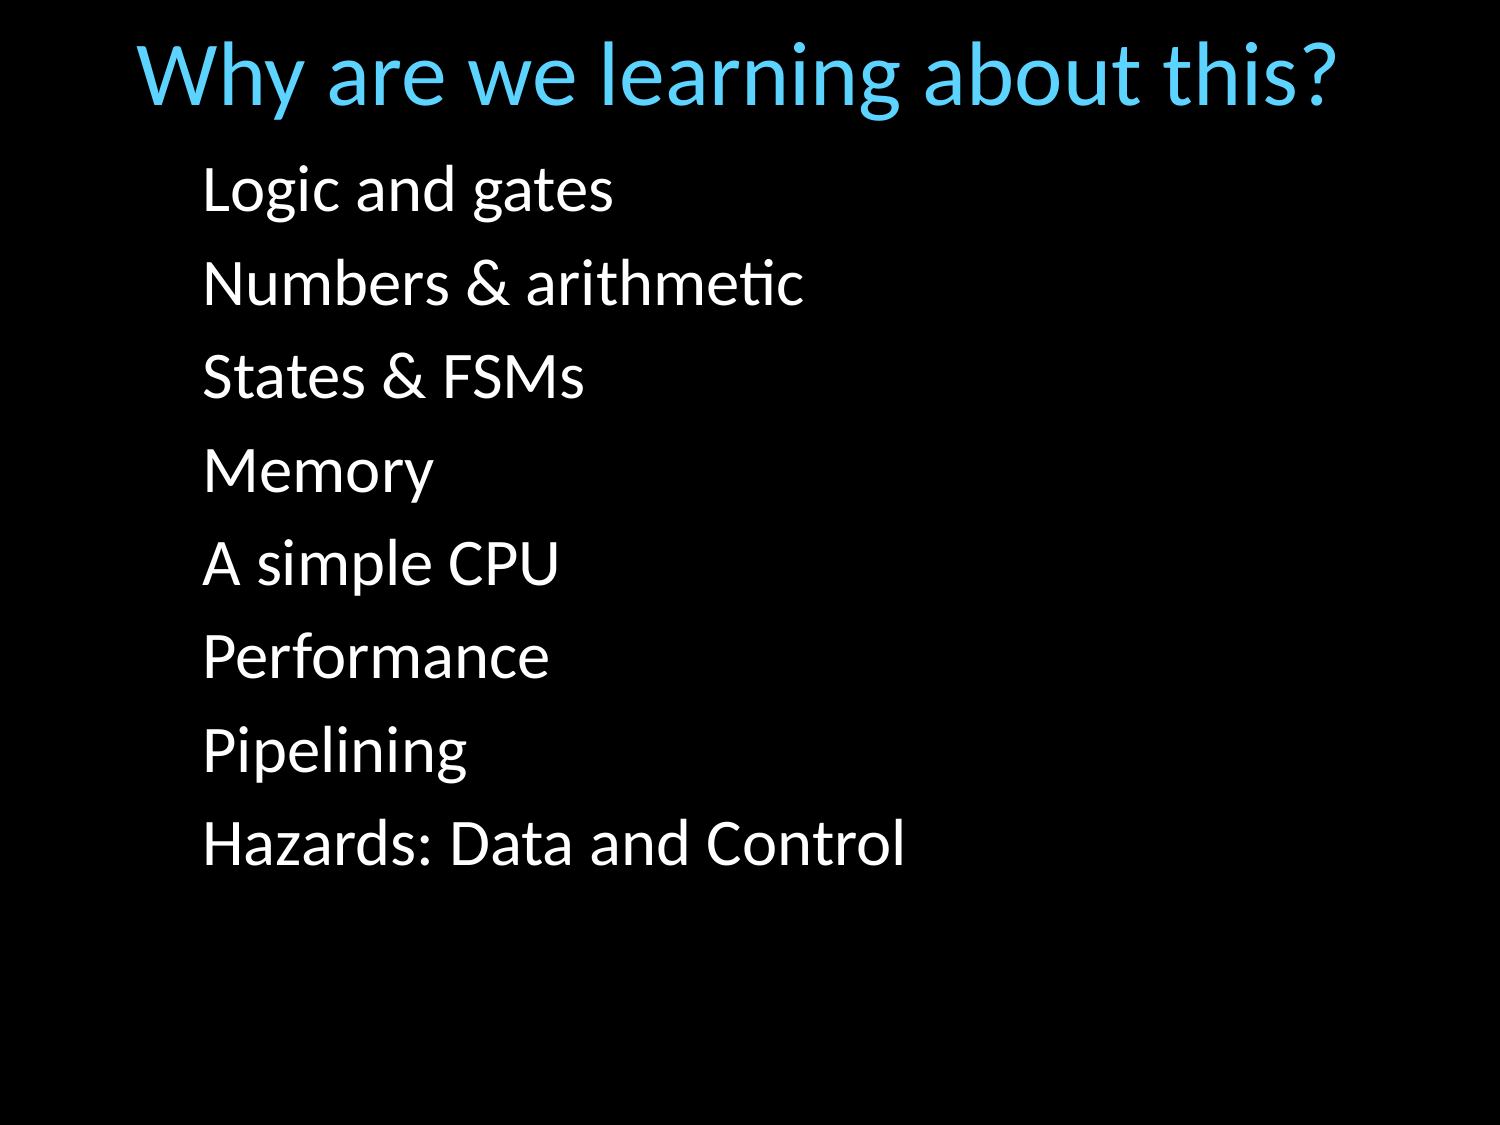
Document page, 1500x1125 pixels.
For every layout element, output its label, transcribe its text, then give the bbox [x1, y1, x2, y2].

title Why are we learning about this? [37, 24, 1463, 113]
list Logic and gates Numbers & arithmetic States & FSMs Memory A simple CPU Performance Pipelining Hazards: Data and Control [37, 137, 1463, 1063]
